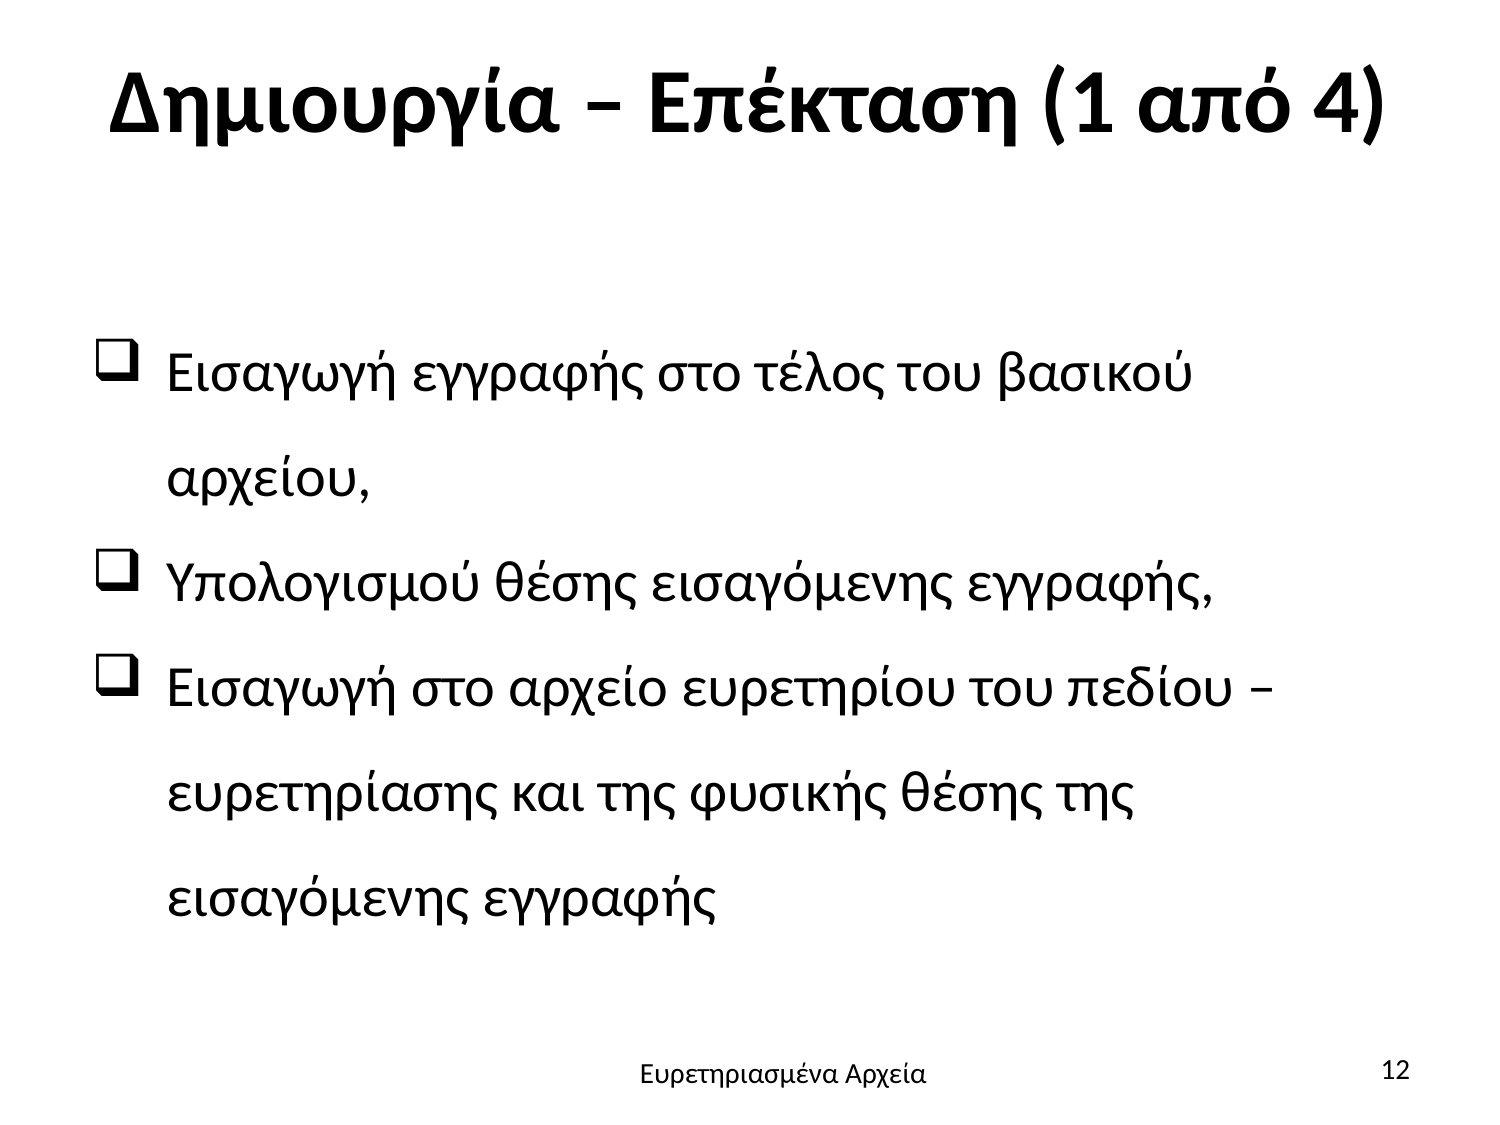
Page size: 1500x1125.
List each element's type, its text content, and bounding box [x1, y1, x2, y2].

text_box Εισαγωγή εγγραφής στο τέλος του βασικού αρχείου, Υπολογισμού θέσης εισαγόμενης εγγραφής, Εισαγωγή στο αρχείο ευρετηρίου του πεδίου – ευρετηρίασης και της φυσικής θέσης της εισαγόμενης εγγραφής [76, 290, 1425, 936]
title Δημιουργία – Επέκταση (1 από 4) [5, 0, 1495, 226]
text_box 12 [1074, 1042, 1425, 1103]
text_box Ευρετηριασμένα Αρχεία [521, 1046, 1046, 1125]
